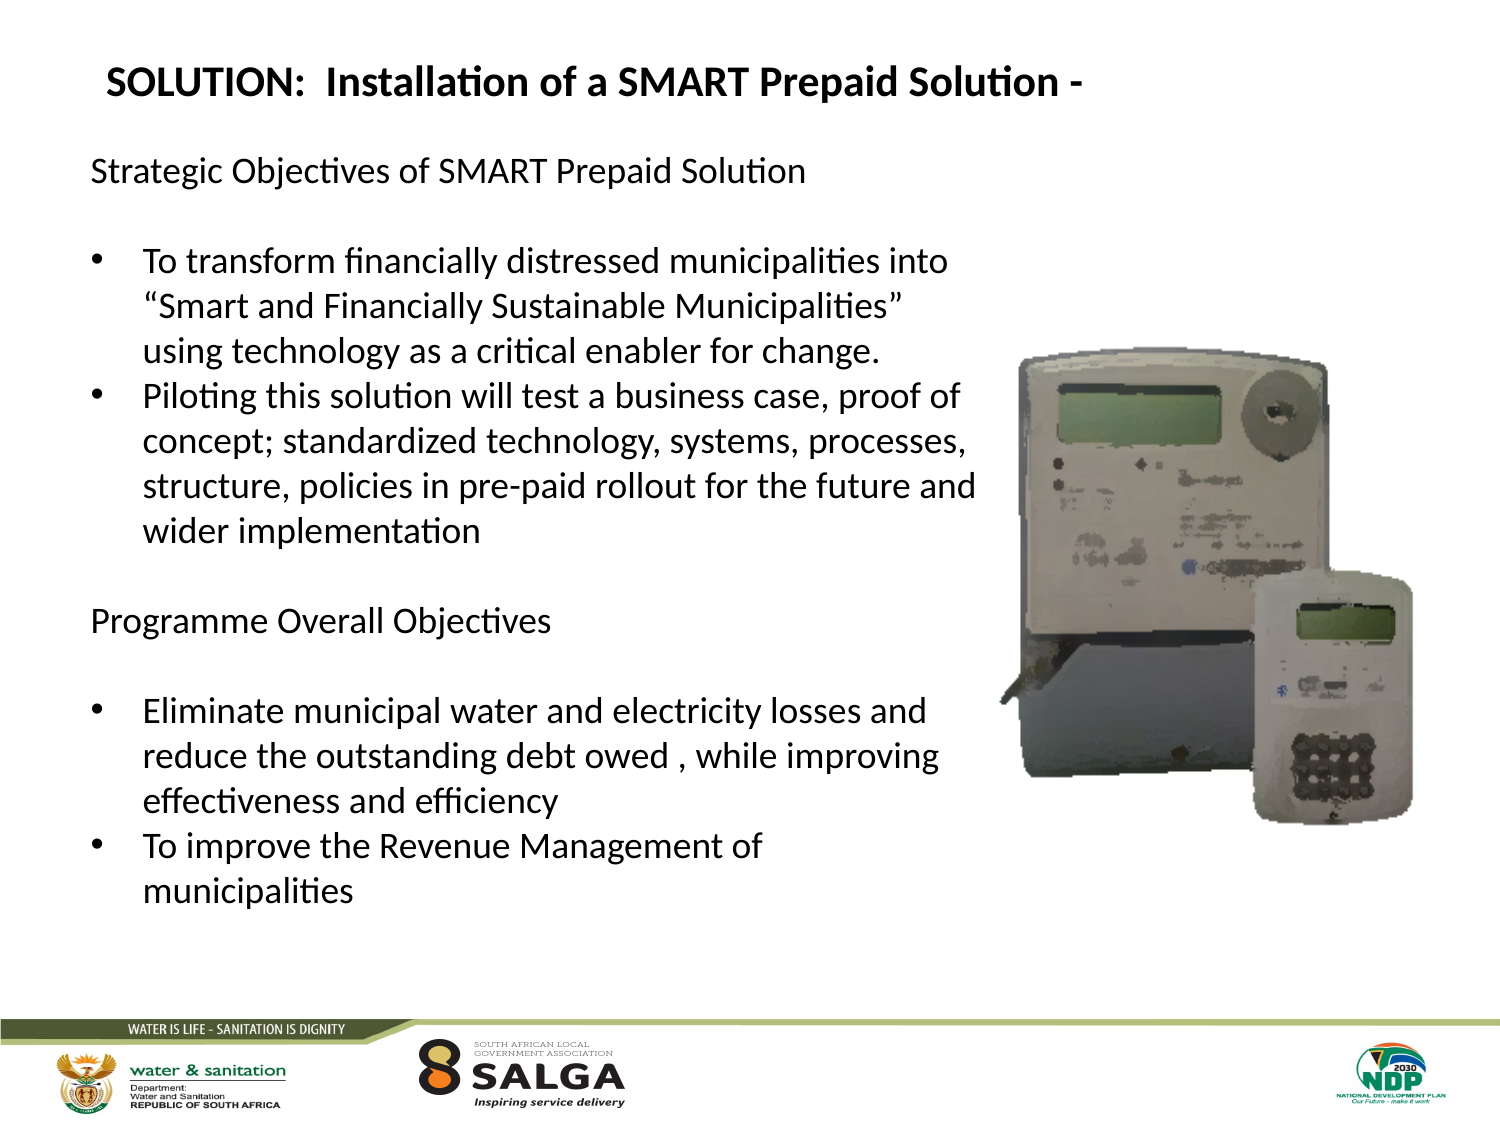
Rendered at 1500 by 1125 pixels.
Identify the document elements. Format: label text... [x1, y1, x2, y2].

picture [993, 338, 1427, 836]
picture [0, 1012, 1500, 1125]
list Strategic Objectives of SMART Prepaid Solution To transform financially distressed municipalities into “Smart and Financially Sustainable Municipalities” using technology as a critical enabler for change. Piloting this solution will test a business case, proof of concept; standardized technology, systems, processes, structure, policies in pre-paid rollout for the future and wider implementation Programme Overall Objectives Eliminate municipal water and electricity losses and reduce the outstanding debt owed , while improving effectiveness and efficiency To improve the Revenue Management of municipalities [75, 138, 994, 988]
title SOLUTION: Installation of a SMART Prepaid Solution - [75, 45, 1125, 176]
